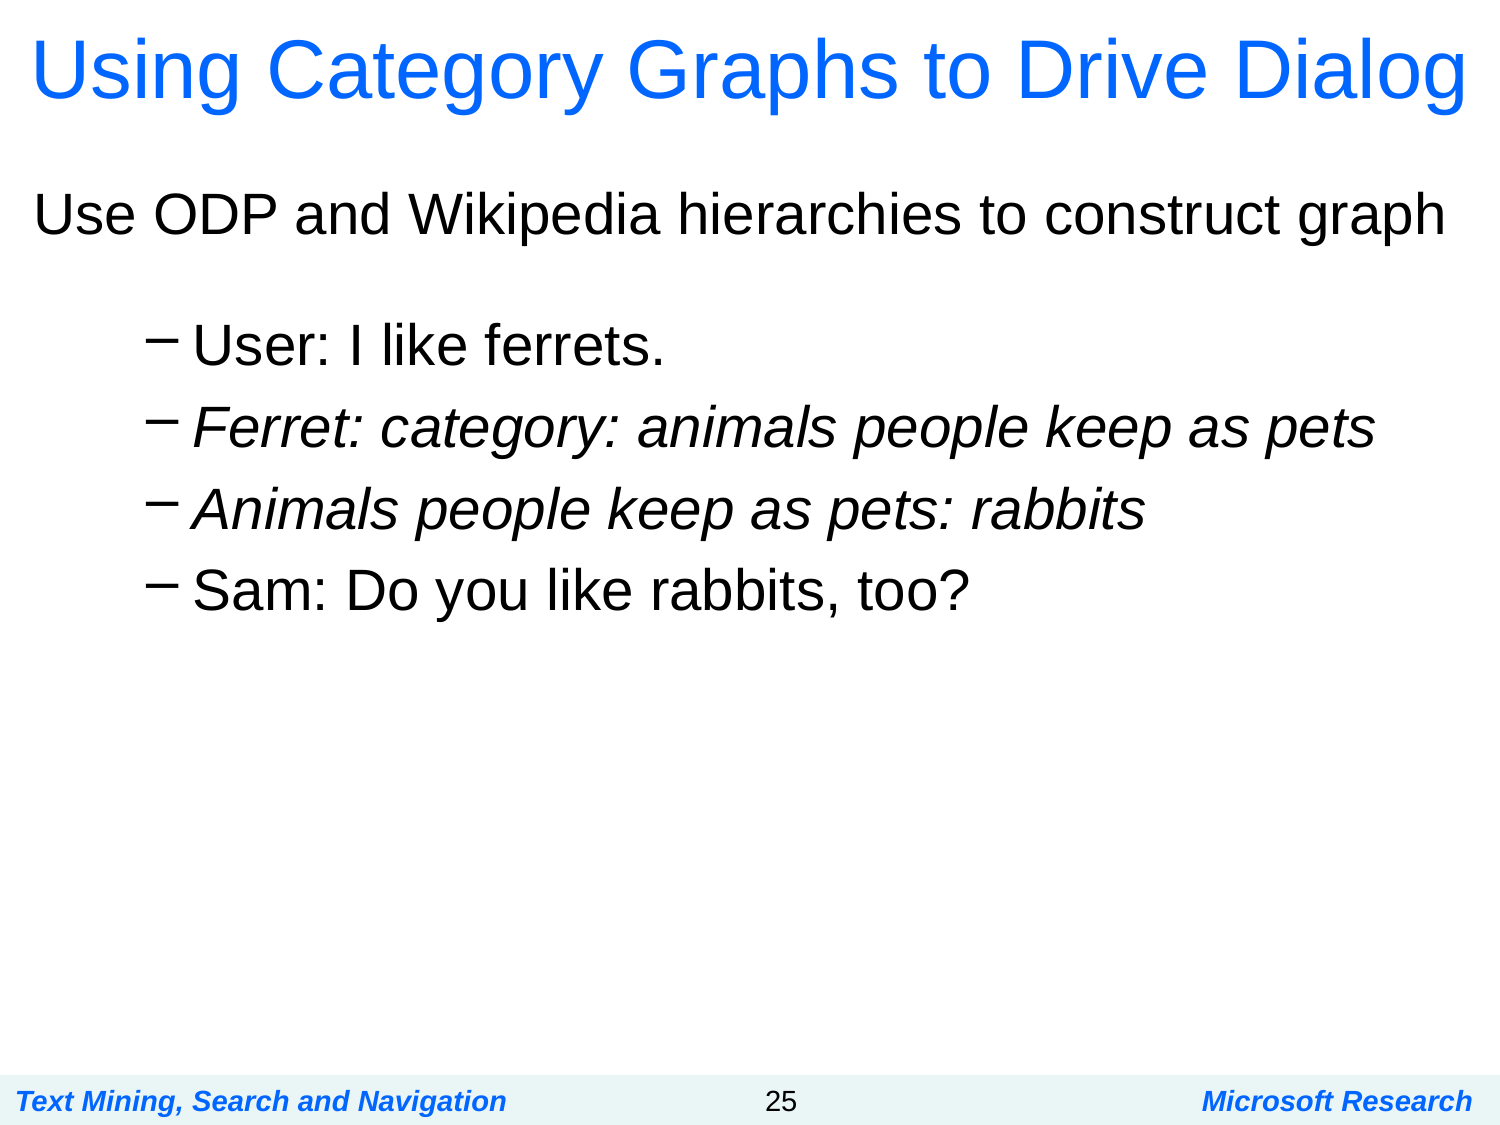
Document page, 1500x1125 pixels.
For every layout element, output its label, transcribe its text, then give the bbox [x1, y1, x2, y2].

title Using Category Graphs to Drive Dialog [0, 37, 1500, 94]
list User: I like ferrets. Ferret: category: animals people keep as pets Animals people keep as pets: rabbits Sam: Do you like rabbits, too? [56, 299, 1407, 1043]
text_box Use ODP and Wikipedia hierarchies to construct graph [18, 168, 1500, 254]
footer Text Mining, Search and Navigation [0, 1074, 525, 1125]
slide_number 25 [712, 1074, 813, 1125]
